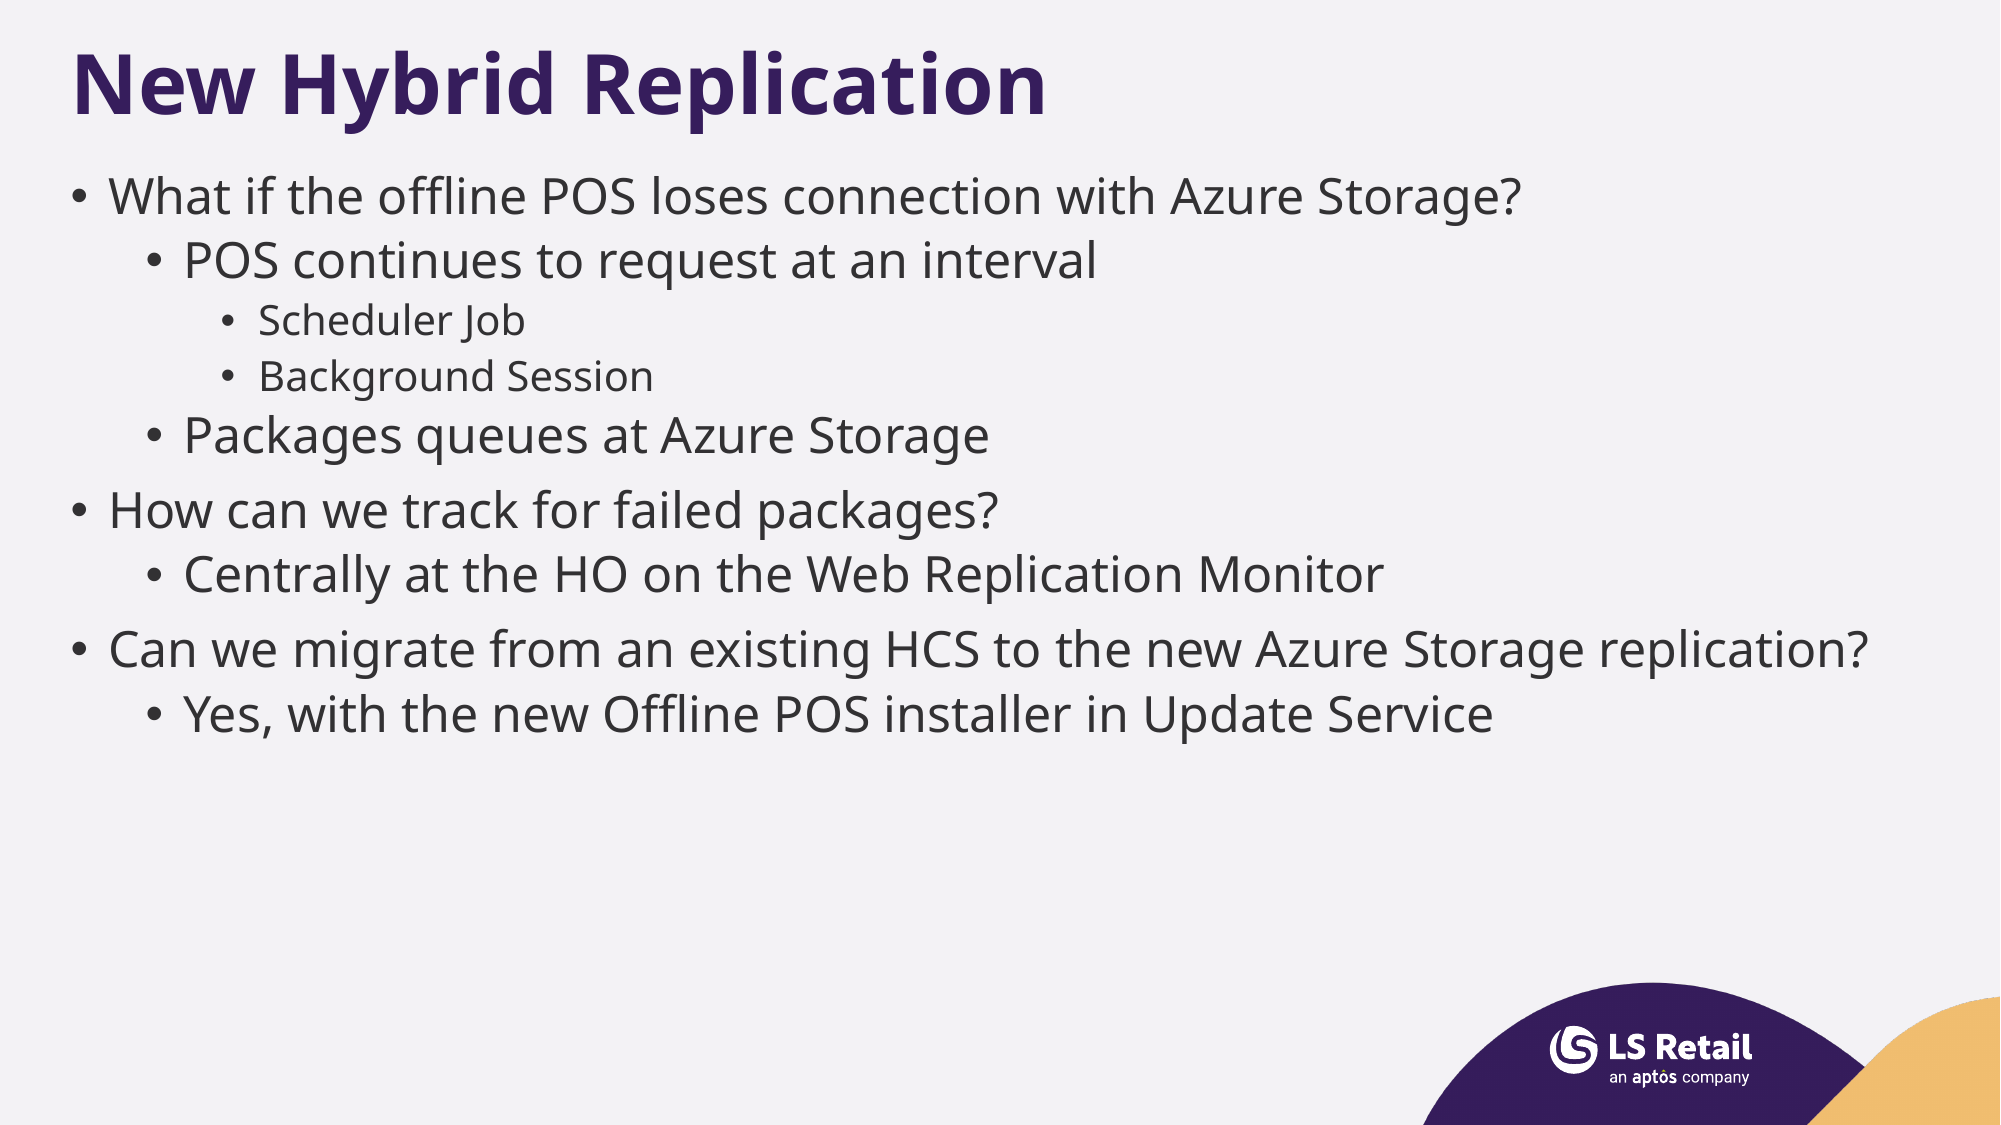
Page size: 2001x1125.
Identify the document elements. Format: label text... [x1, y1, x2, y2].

picture [1232, 961, 2000, 1125]
title New Hybrid Replication [55, 34, 1940, 132]
picture [1558, 1055, 1590, 1064]
list What if the offline POS loses connection with Azure Storage? POS continues to request at an interval Scheduler Job Background Session Packages queues at Azure Storage How can we track for failed packages? Centrally at the HO on the Web Replication Monitor Can we migrate from an existing HCS to the new Azure Storage replication? Yes, with the new Offline POS installer in Update Service [55, 163, 1940, 1055]
